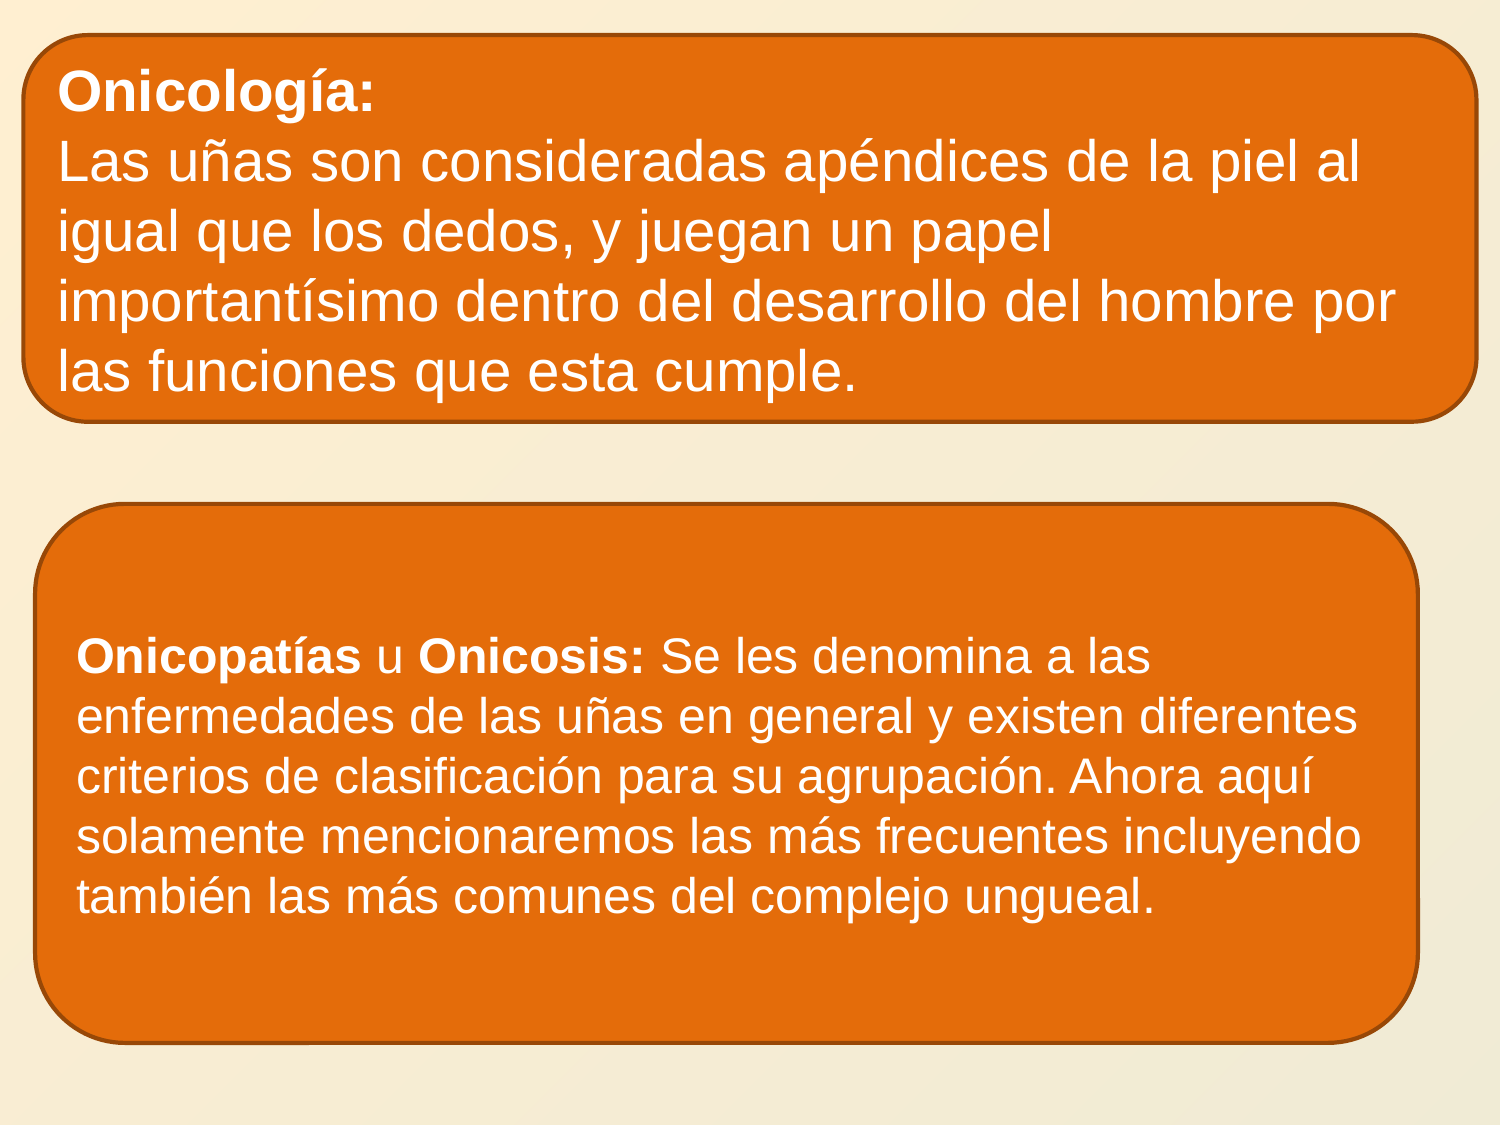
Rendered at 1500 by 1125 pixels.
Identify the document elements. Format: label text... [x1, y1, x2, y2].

text_box Onicología: Las uñas son consideradas apéndices de la piel al igual que los dedos, y juegan un papel importantísimo dentro del desarrollo del hombre por las funciones que esta cumple. [21, 32, 1479, 424]
text_box Onicopatías u Onicosis: Se les denomina a las enfermedades de las uñas en general y existen diferentes criterios de clasificación para su agrupación. Ahora aquí solamente mencionaremos las más frecuentes incluyendo también las más comunes del complejo ungueal. [32, 501, 1421, 1046]
